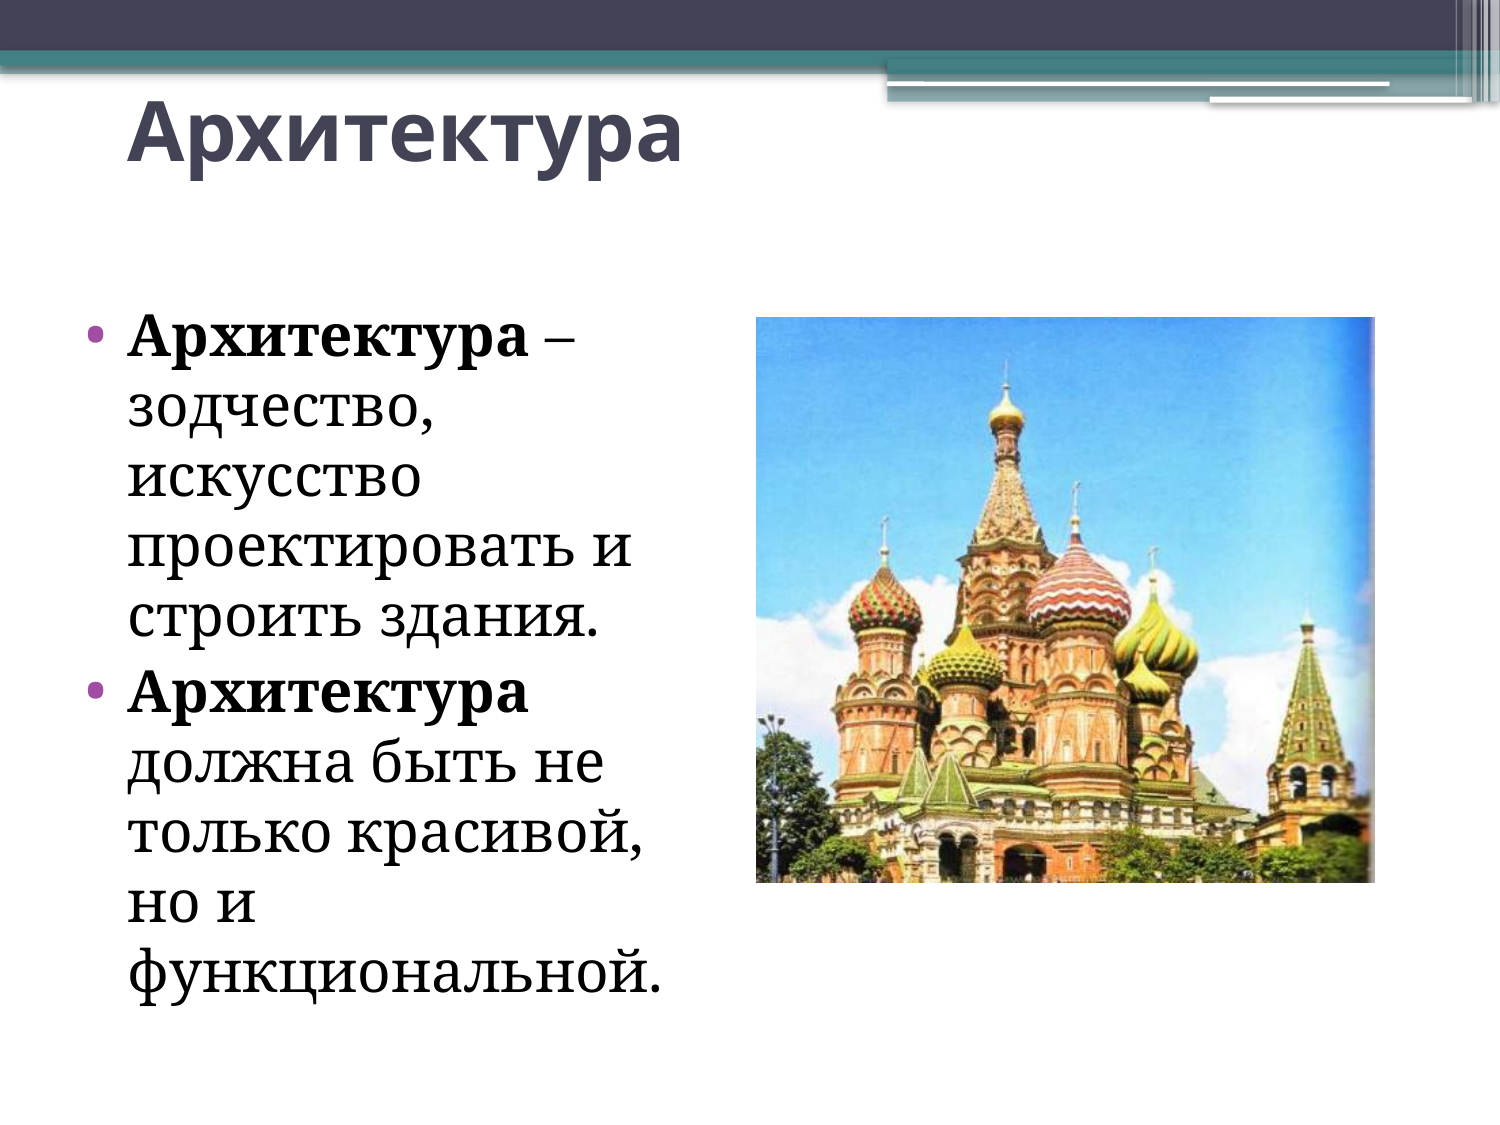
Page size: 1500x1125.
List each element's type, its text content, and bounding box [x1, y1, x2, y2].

title Архитектура [112, 24, 1240, 232]
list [755, 317, 1376, 883]
list Архитектура –зодчество, искусство проектировать и строить здания. Архитектура должна быть не только красивой, но и функциональной. [53, 290, 732, 1094]
